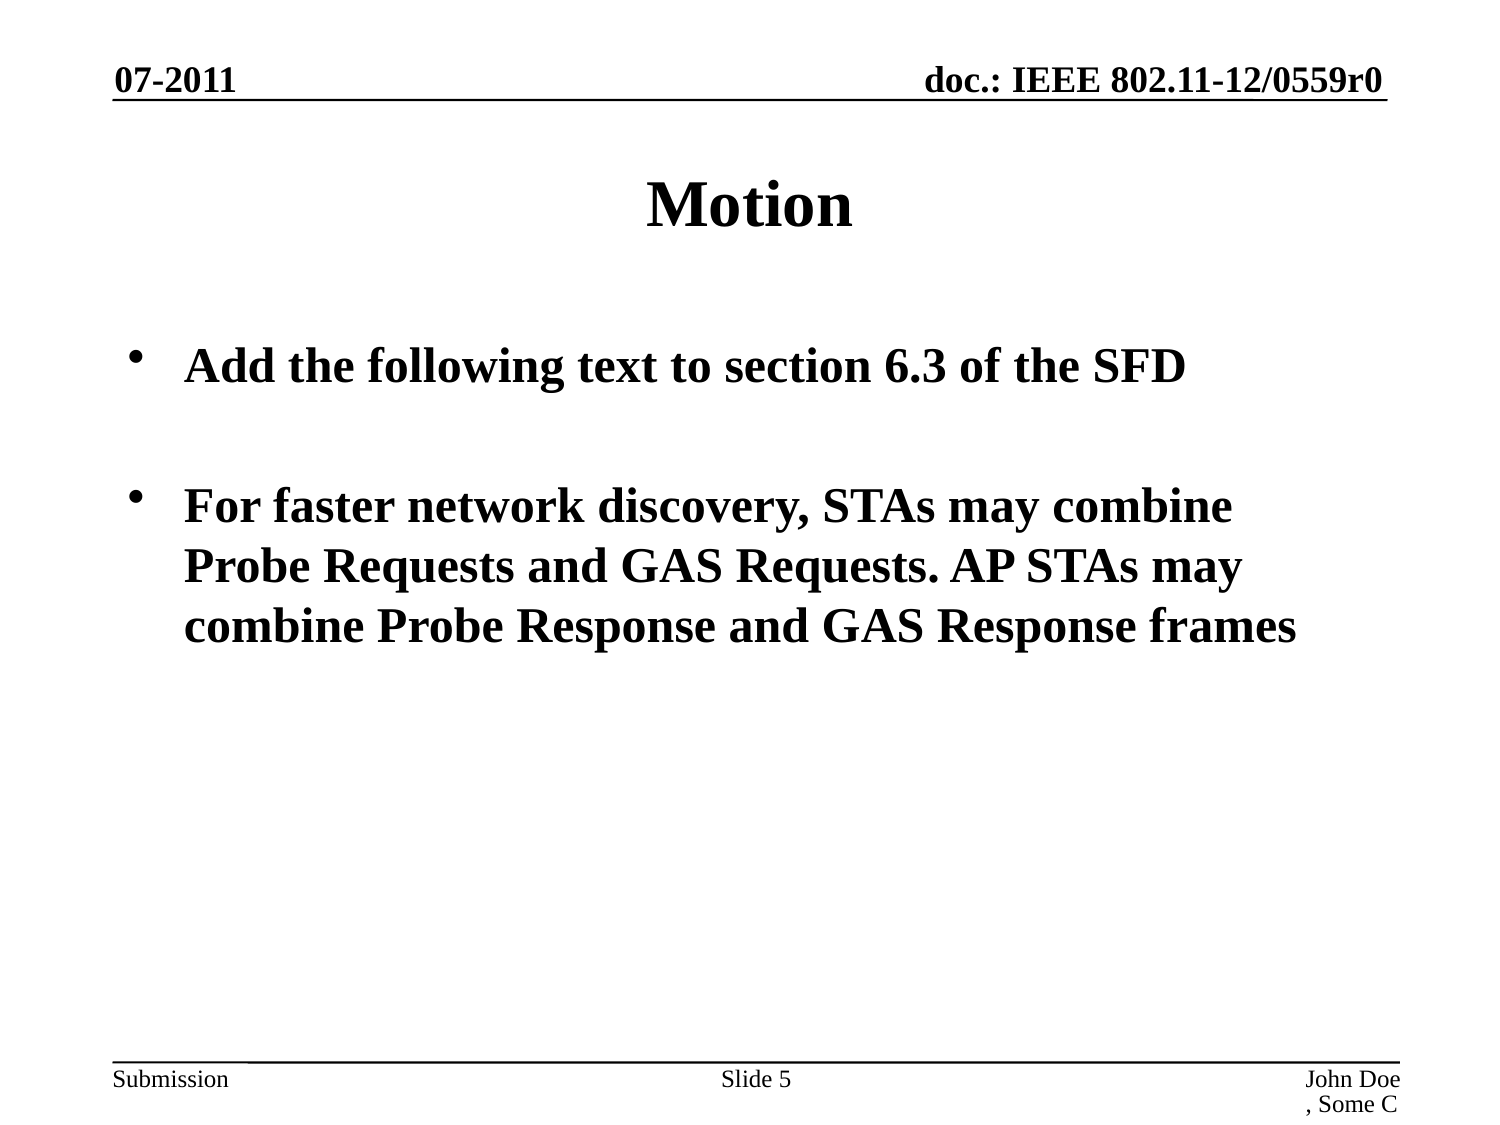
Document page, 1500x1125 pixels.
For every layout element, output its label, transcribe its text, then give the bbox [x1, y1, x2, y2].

slide_number Slide 5 [712, 1062, 800, 1093]
slide_number 07-2011 [114, 54, 239, 100]
title Motion [112, 112, 1388, 288]
list Add the following text to section 6.3 of the SFD For faster network discovery, STAs may combine Probe Requests and GAS Requests. AP STAs may combine Probe Response and GAS Response frames [112, 324, 1388, 1000]
footer John Doe, Some Company [1305, 1062, 1402, 1093]
